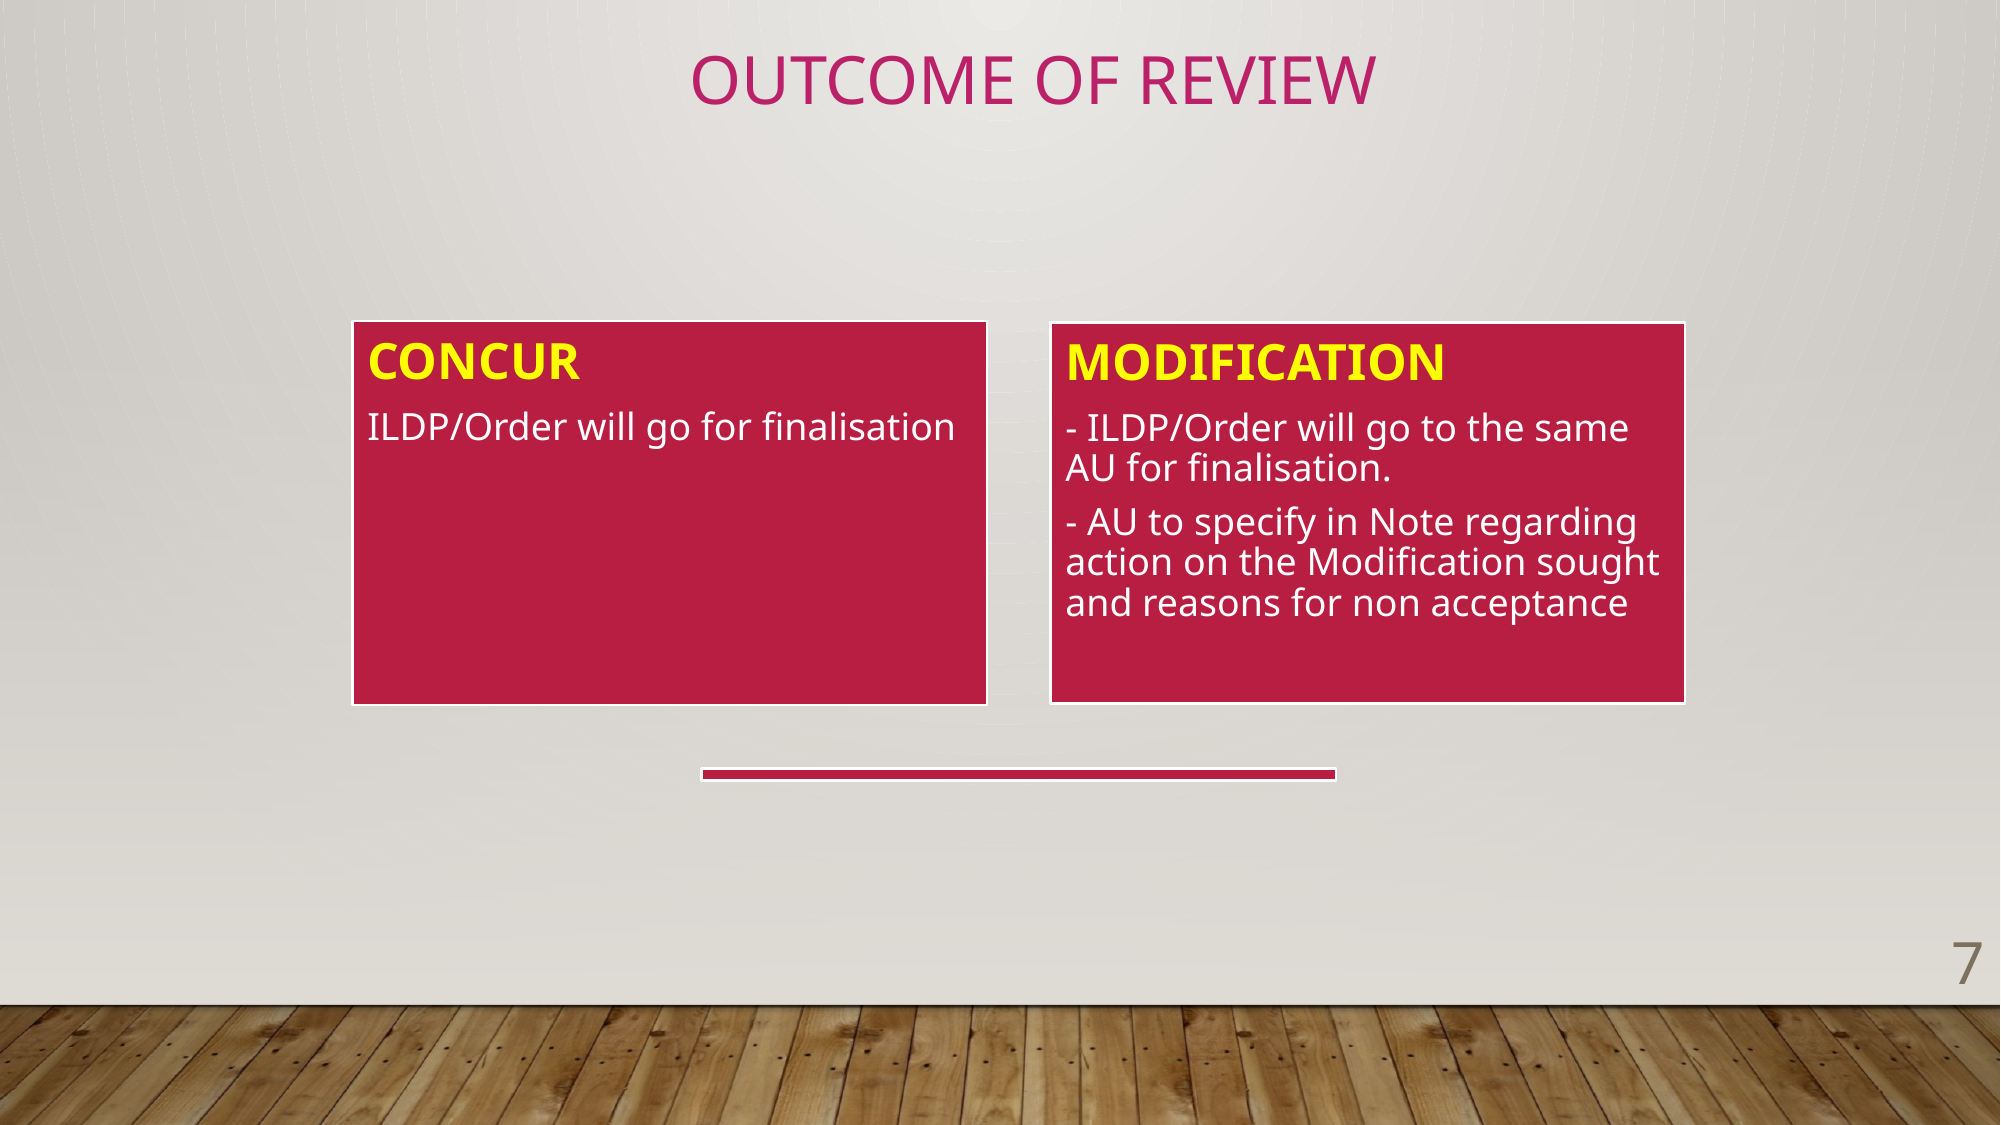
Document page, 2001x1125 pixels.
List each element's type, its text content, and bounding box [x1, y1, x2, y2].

slide_number 7 [1866, 918, 2000, 1002]
picture [0, 1005, 2000, 1125]
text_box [351, 113, 1686, 988]
title OUTCOME OF REVIEW [67, 39, 2000, 183]
